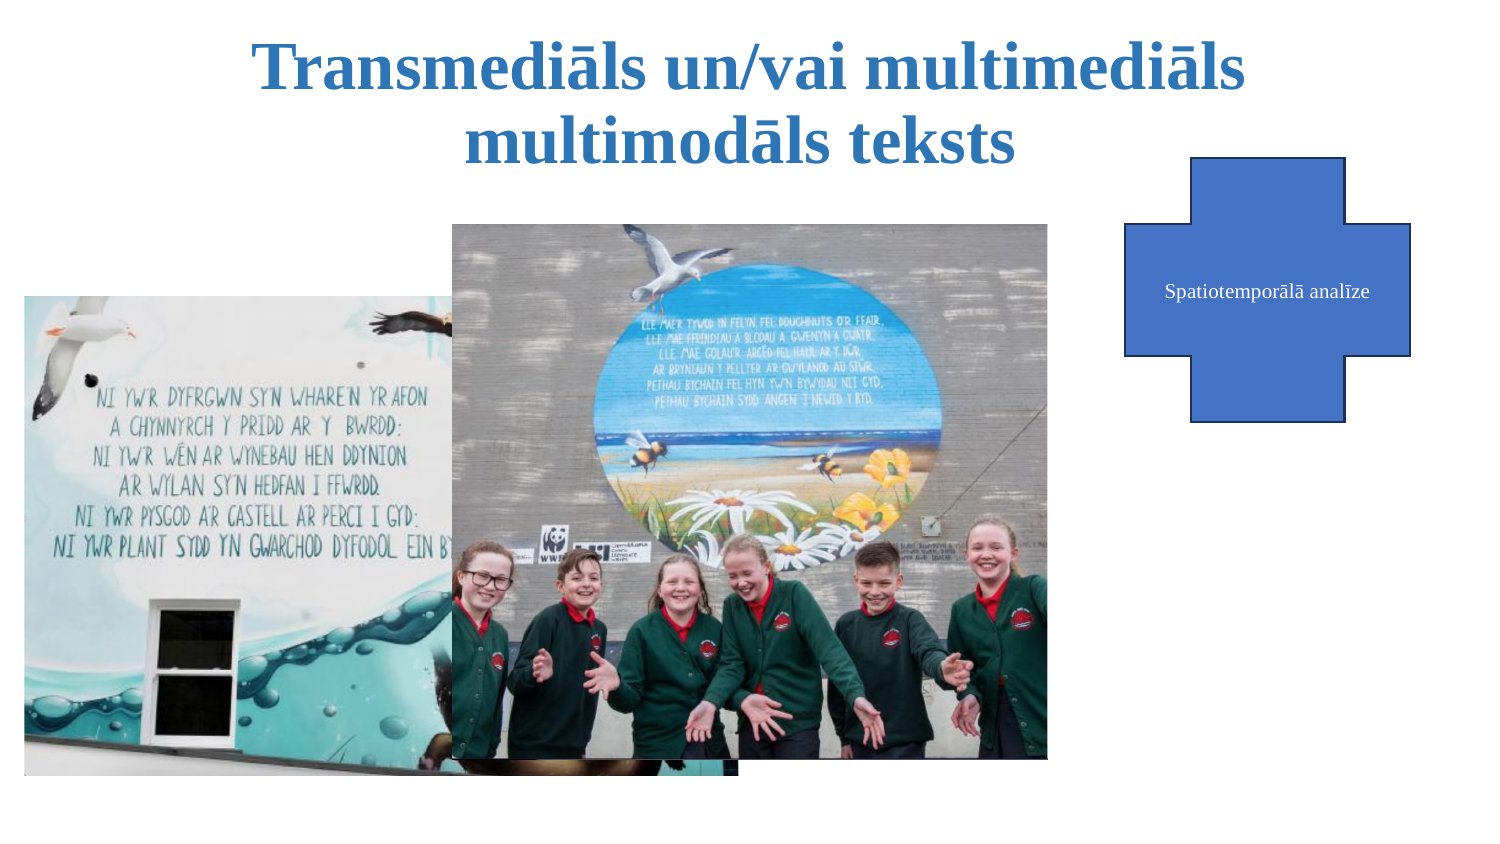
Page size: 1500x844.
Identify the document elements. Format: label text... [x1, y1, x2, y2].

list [452, 224, 1048, 760]
text_box Spatiotemporālā analīze [1124, 157, 1411, 423]
picture [24, 296, 739, 776]
text_box Transmediāls un/vai multimediāls multimodāls teksts [123, 20, 1376, 185]
